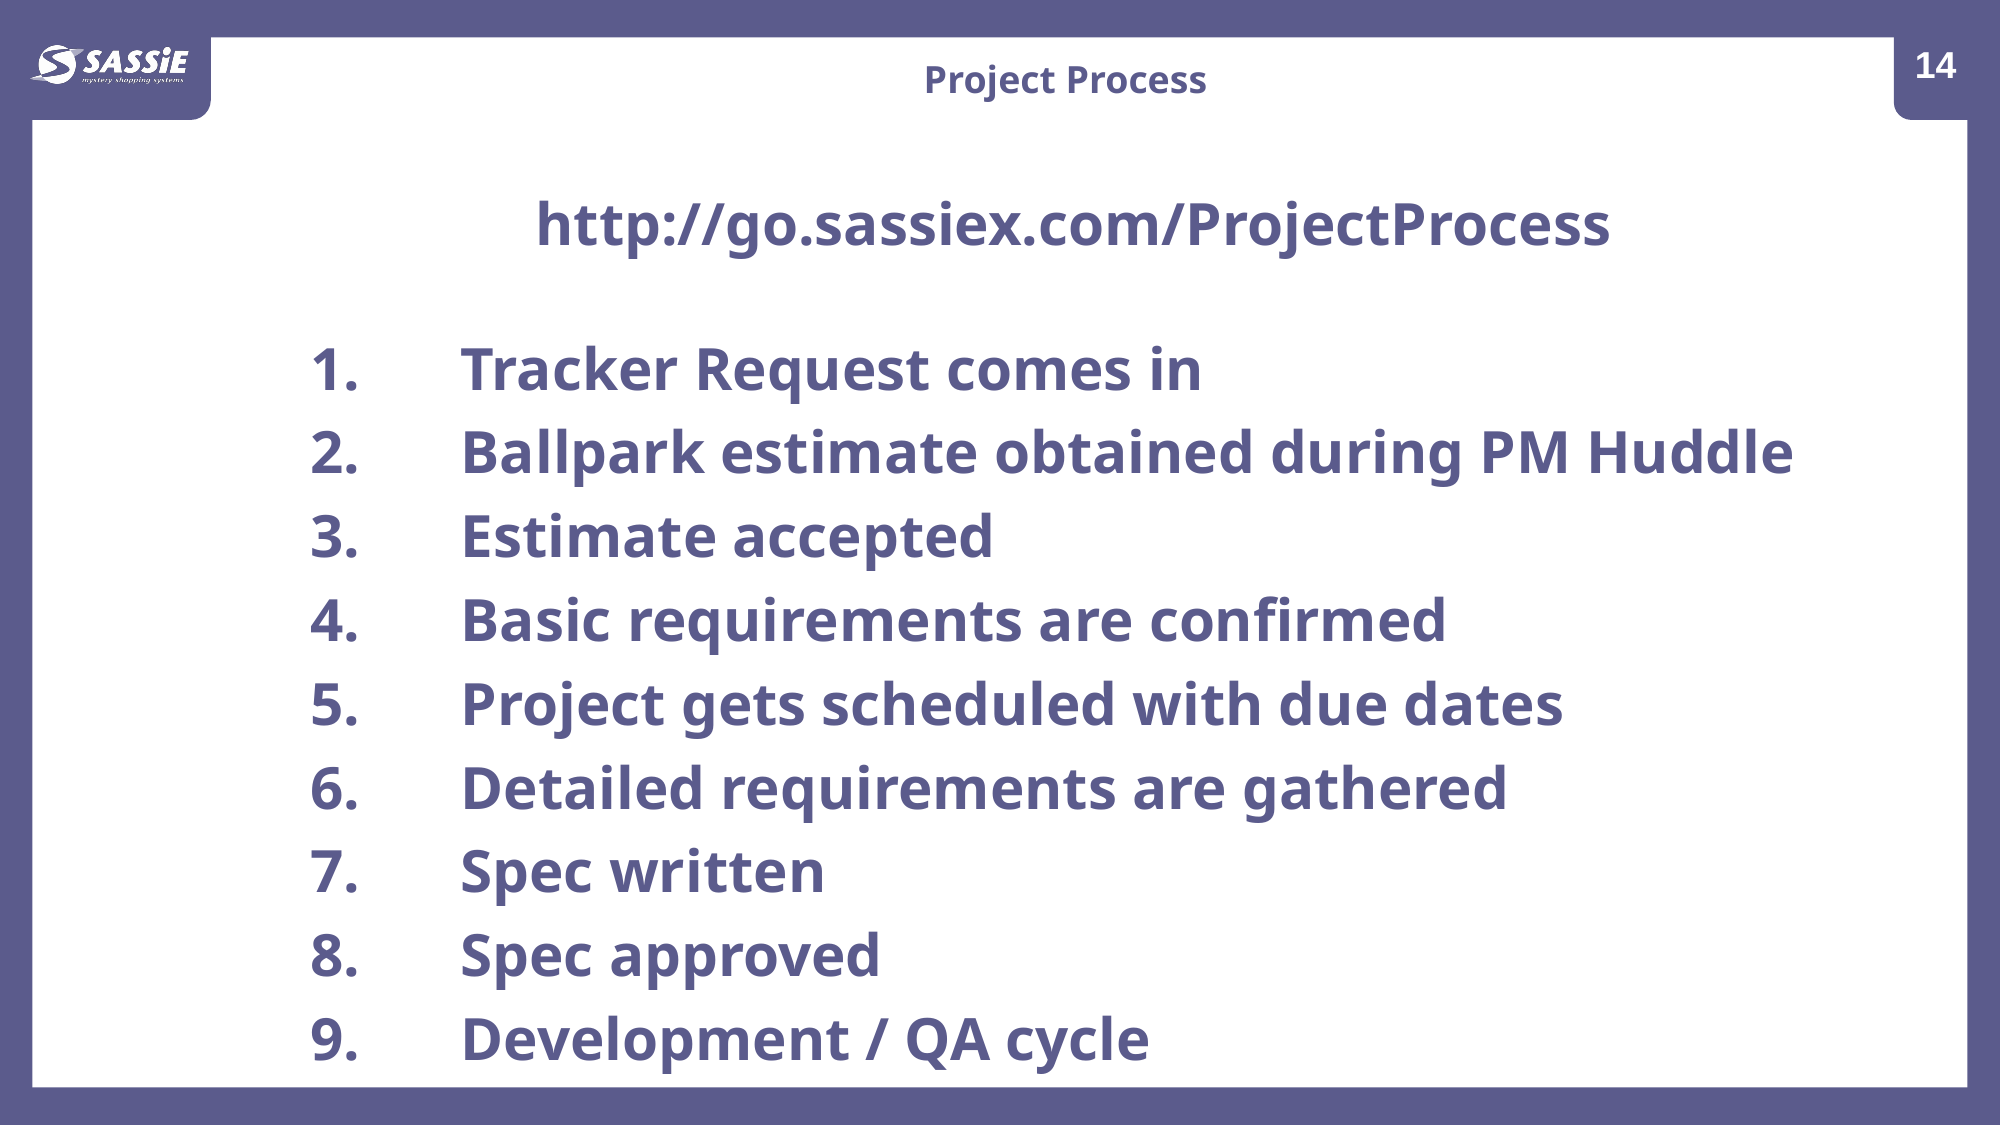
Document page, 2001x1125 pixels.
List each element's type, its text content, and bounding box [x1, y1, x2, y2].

text_box http://go.sassiex.com/ProjectProcess [296, 187, 1836, 298]
slide_number 15 [1878, 29, 1972, 98]
title Project Process [296, 55, 1836, 187]
text_box 1. Tracker Request comes in 2. Ballpark estimate obtained during PM Huddle 3. Estimate accepted 4. Basic requirements are confirmed 5. Project gets scheduled with due dates 6. Detailed requirements are gathered 7. Spec written 8. Spec approved 9. Development / QA cycle [295, 332, 1879, 1085]
picture [30, 45, 189, 84]
